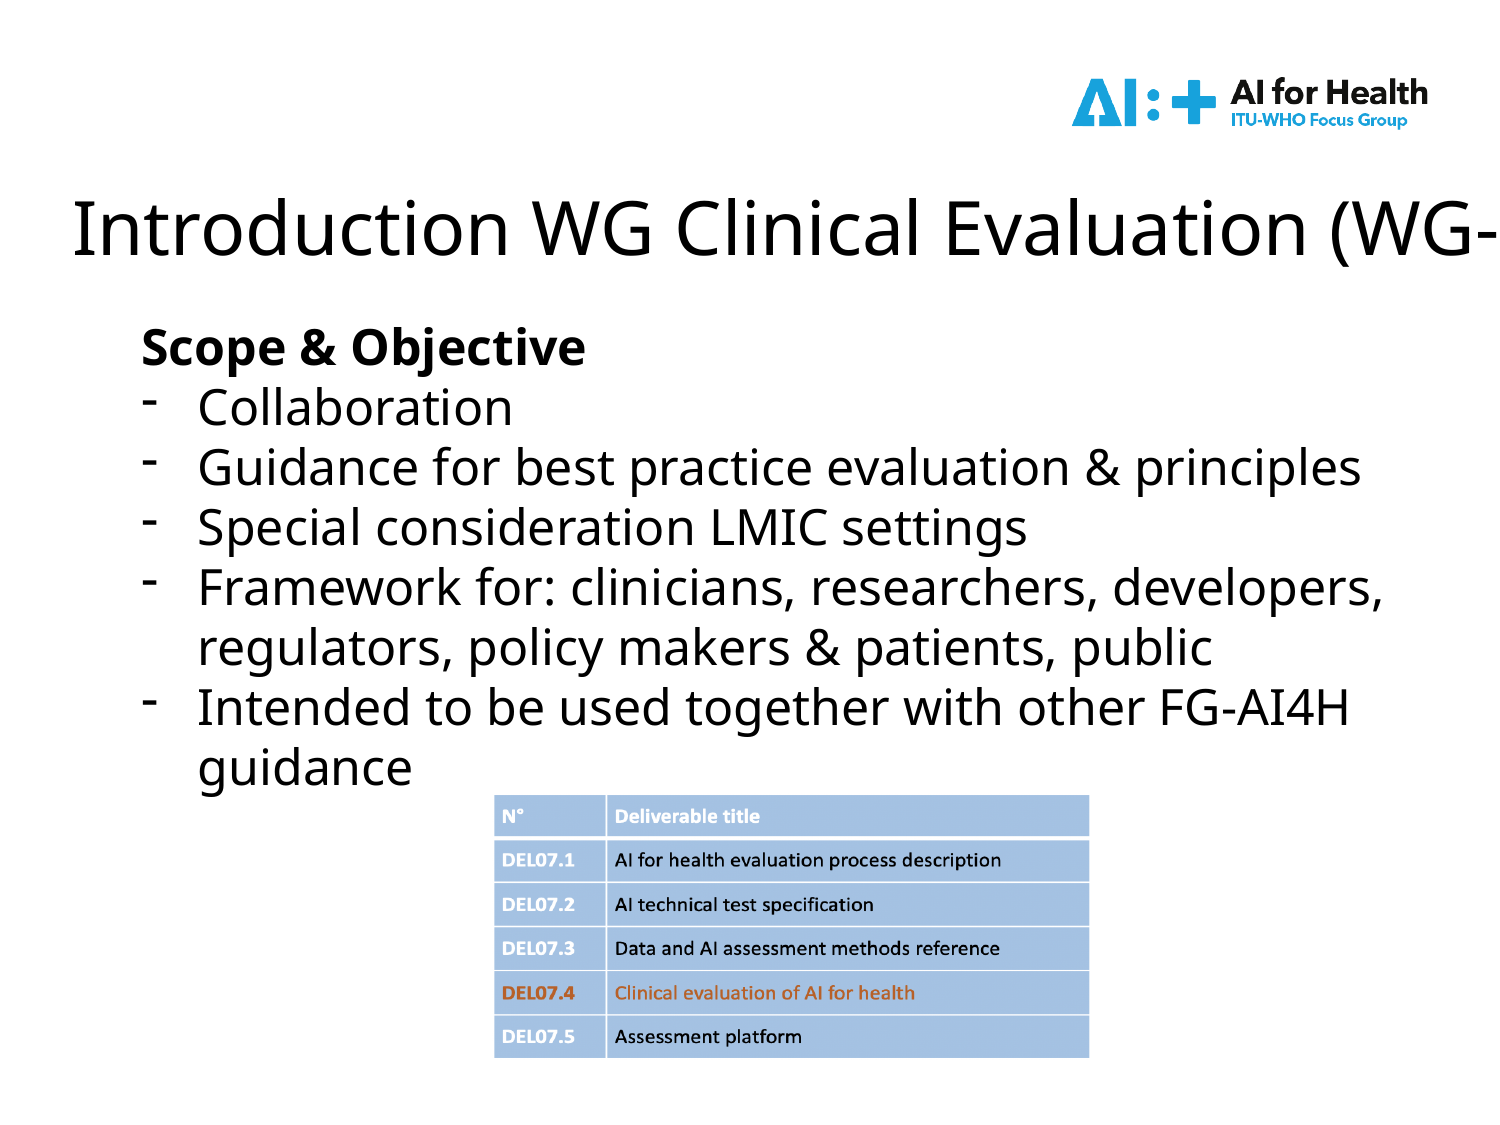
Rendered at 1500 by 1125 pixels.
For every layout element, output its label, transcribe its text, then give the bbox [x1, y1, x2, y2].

picture [492, 793, 1090, 1060]
text_box Scope & Objective Collaboration Guidance for best practice evaluation & principles Special consideration LMIC settings Framework for: clinicians, researchers, developers, regulators, policy makers & patients, public Intended to be used together with other FG-AI4H guidance [126, 308, 1454, 849]
picture [1061, 61, 1454, 142]
text_box Introduction WG Clinical Evaluation (WG-CE) [45, 165, 1500, 376]
